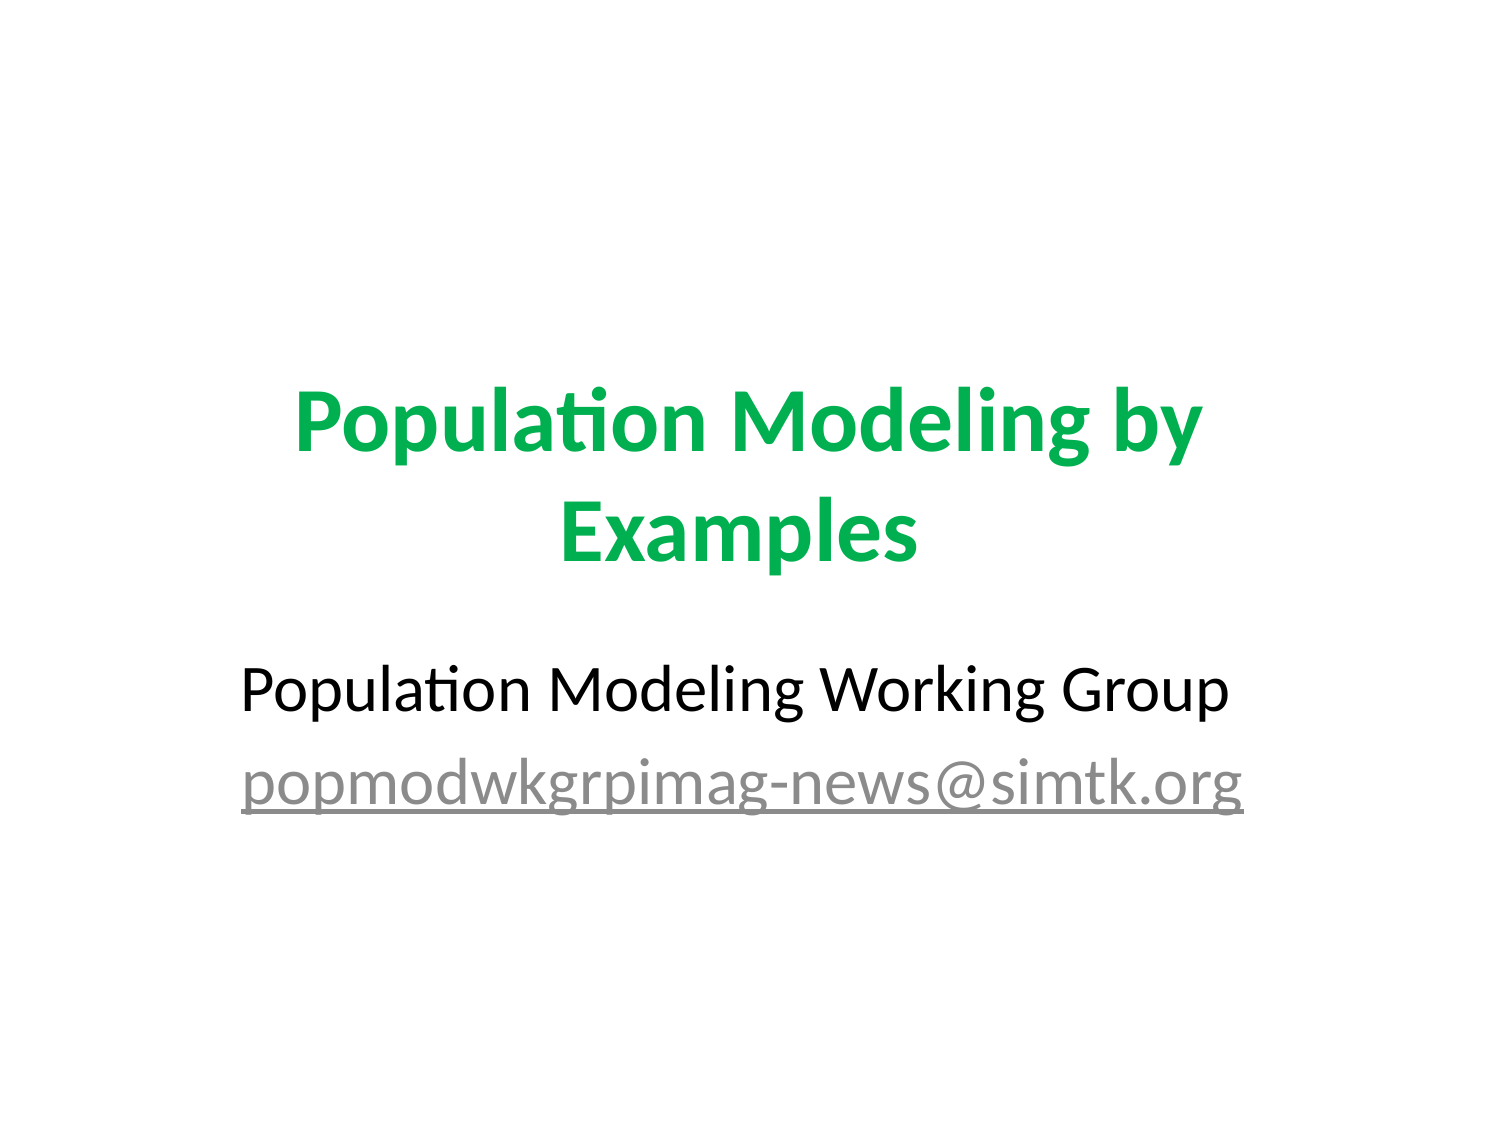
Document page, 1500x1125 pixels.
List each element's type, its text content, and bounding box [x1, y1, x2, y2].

subtitle Population Modeling Working Group popmodwkgrpimag-news@simtk.org [225, 637, 1275, 925]
title Population Modeling by Examples [112, 349, 1388, 591]
